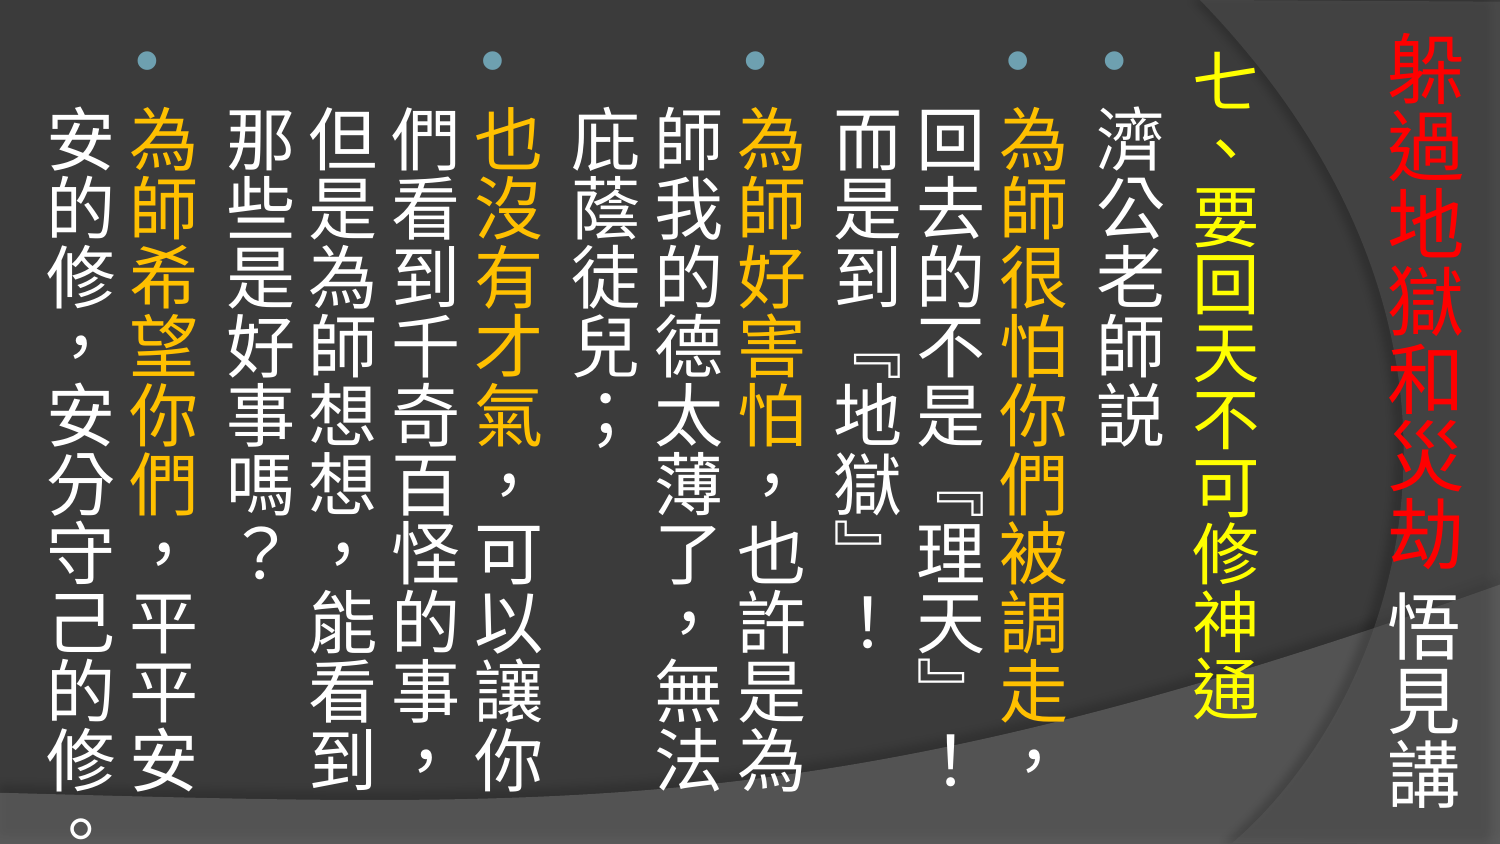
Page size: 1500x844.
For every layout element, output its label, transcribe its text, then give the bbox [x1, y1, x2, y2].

list 七、要回天不可修神通 濟公老師説 為師很怕你們被調走，回去的不是『理天』！而是到『地獄』！ 為師好害怕，也許是為師我的德太薄了，無法庇蔭徒兒； 也沒有才氣，可以讓你們看到千奇百怪的事，但是為師想想，能看到那些是好事嗎？ 為師希望你們，平平安安的修，安分守己的修。 [29, 27, 1365, 820]
title 躲過地獄和災劫 悟見講 [1364, 21, 1483, 820]
